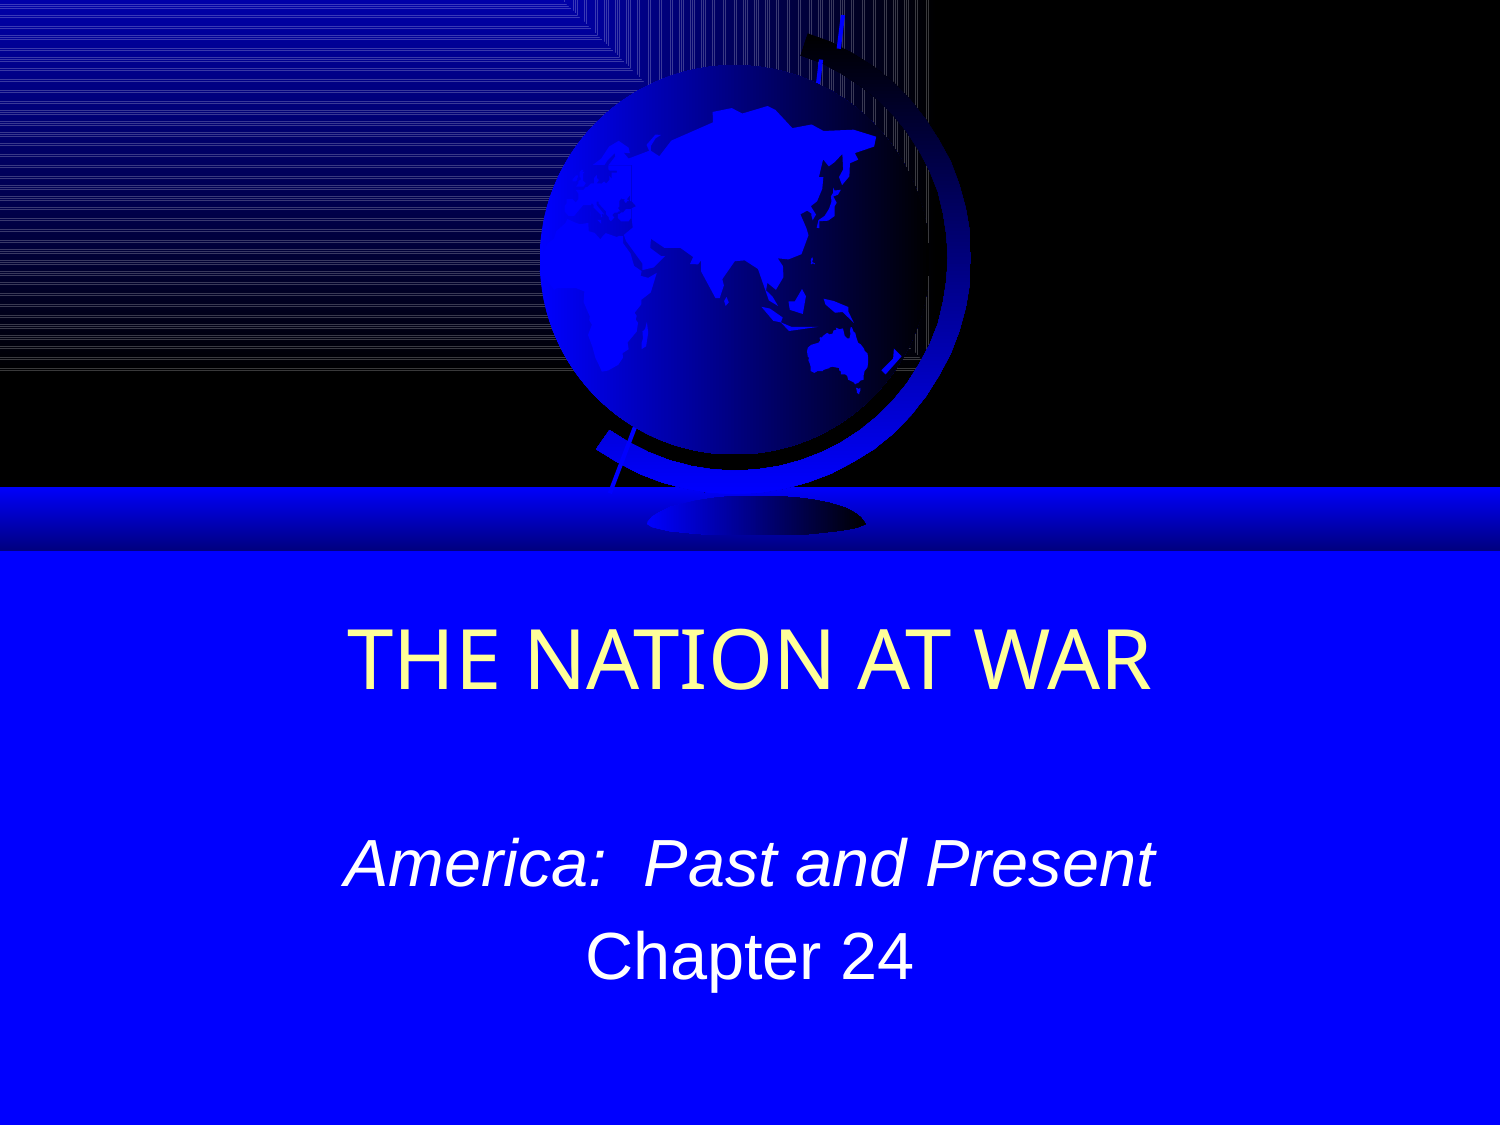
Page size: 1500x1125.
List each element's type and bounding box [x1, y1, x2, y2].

text_box [0, 14, 1500, 1125]
